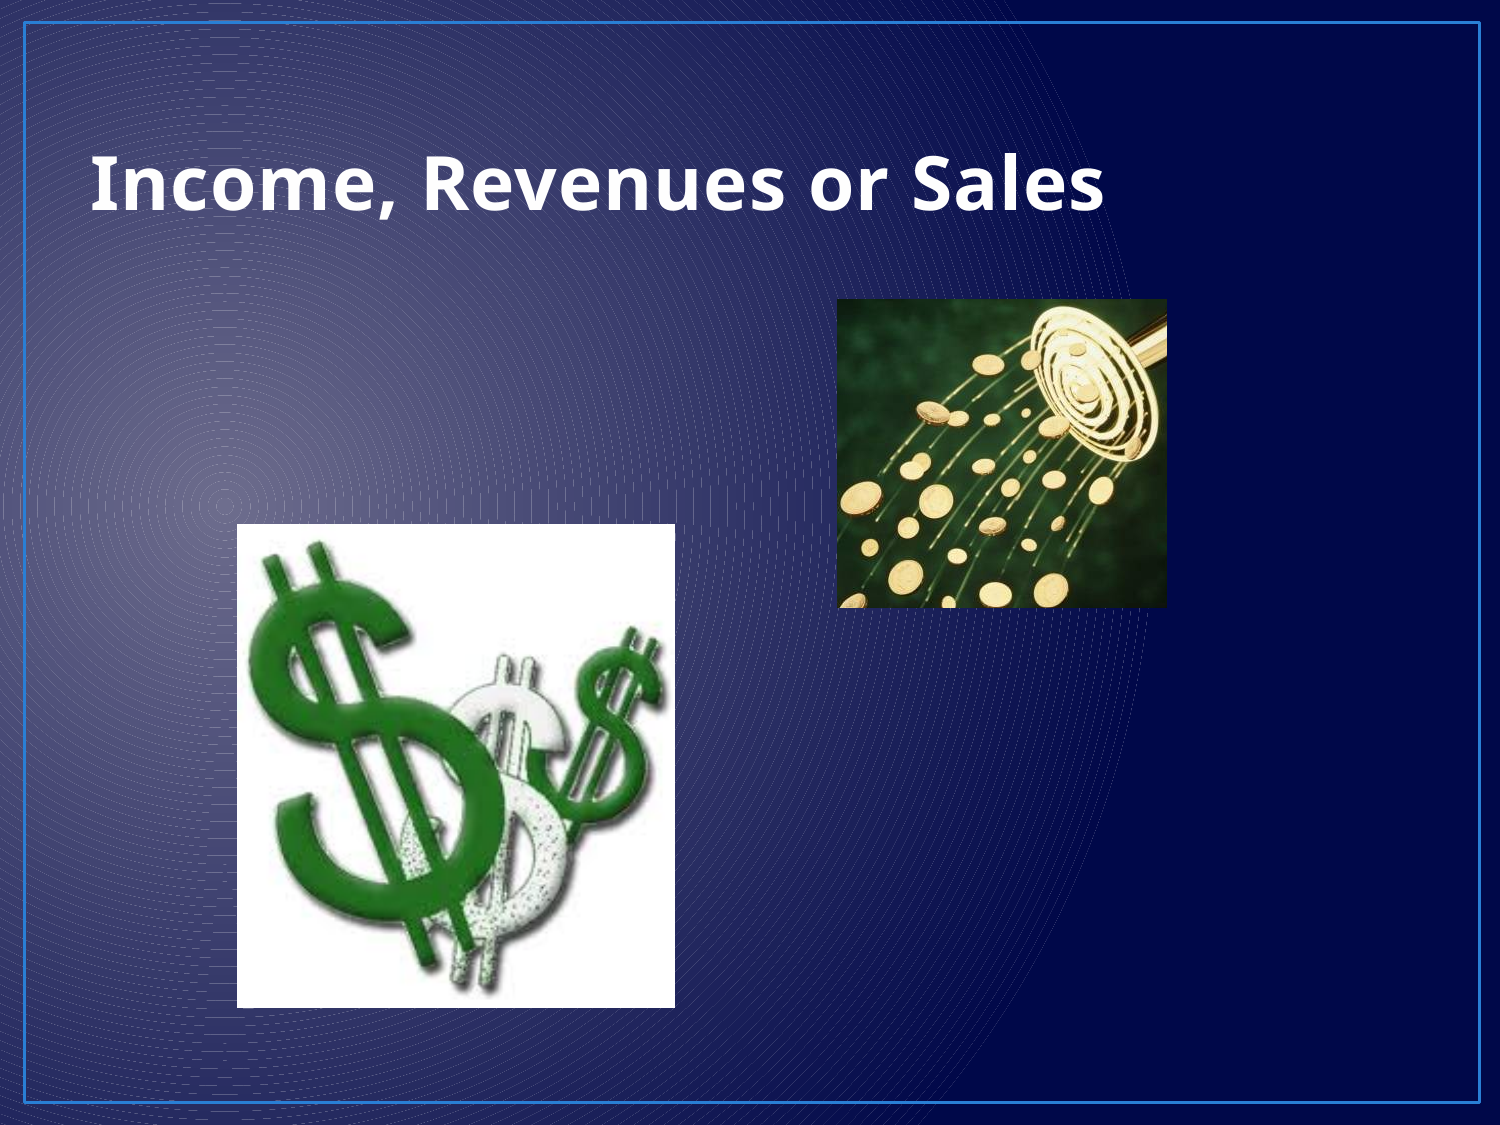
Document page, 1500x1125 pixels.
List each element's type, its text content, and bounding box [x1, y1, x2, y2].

title Income, Revenues or Sales [75, 45, 1425, 233]
picture [237, 524, 676, 1008]
picture [837, 299, 1167, 608]
list [75, 262, 1425, 1005]
